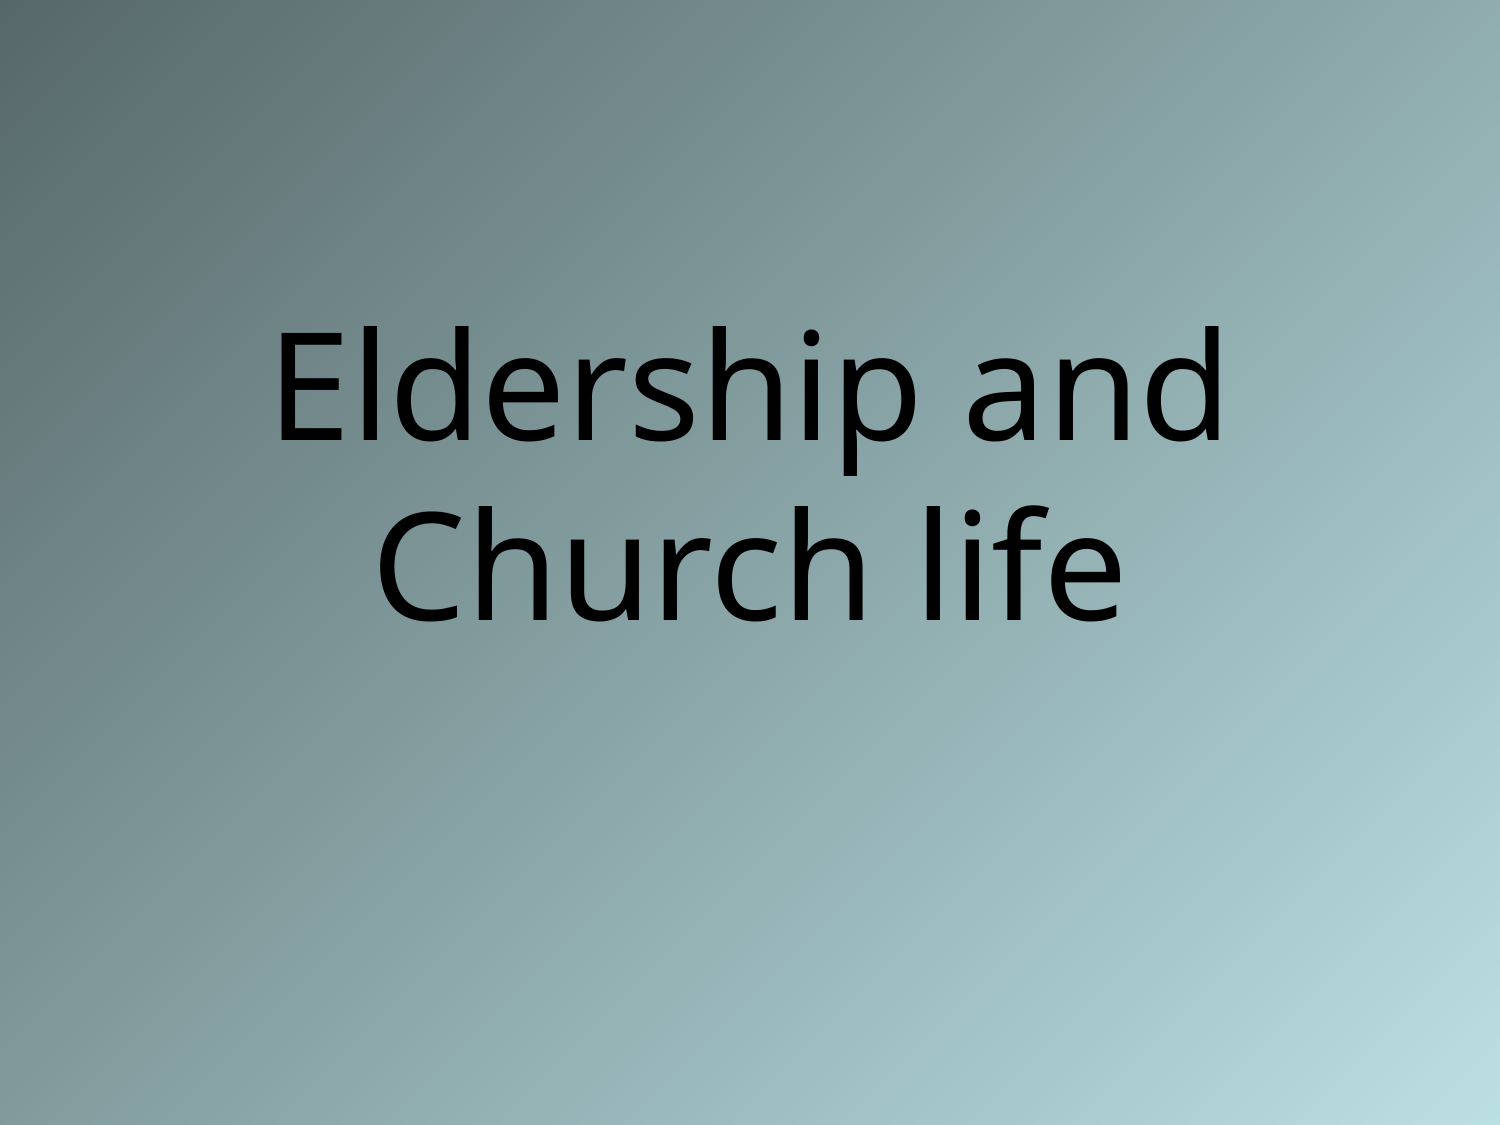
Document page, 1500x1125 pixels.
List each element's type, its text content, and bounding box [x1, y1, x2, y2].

title Eldership and Church life [112, 349, 1388, 591]
